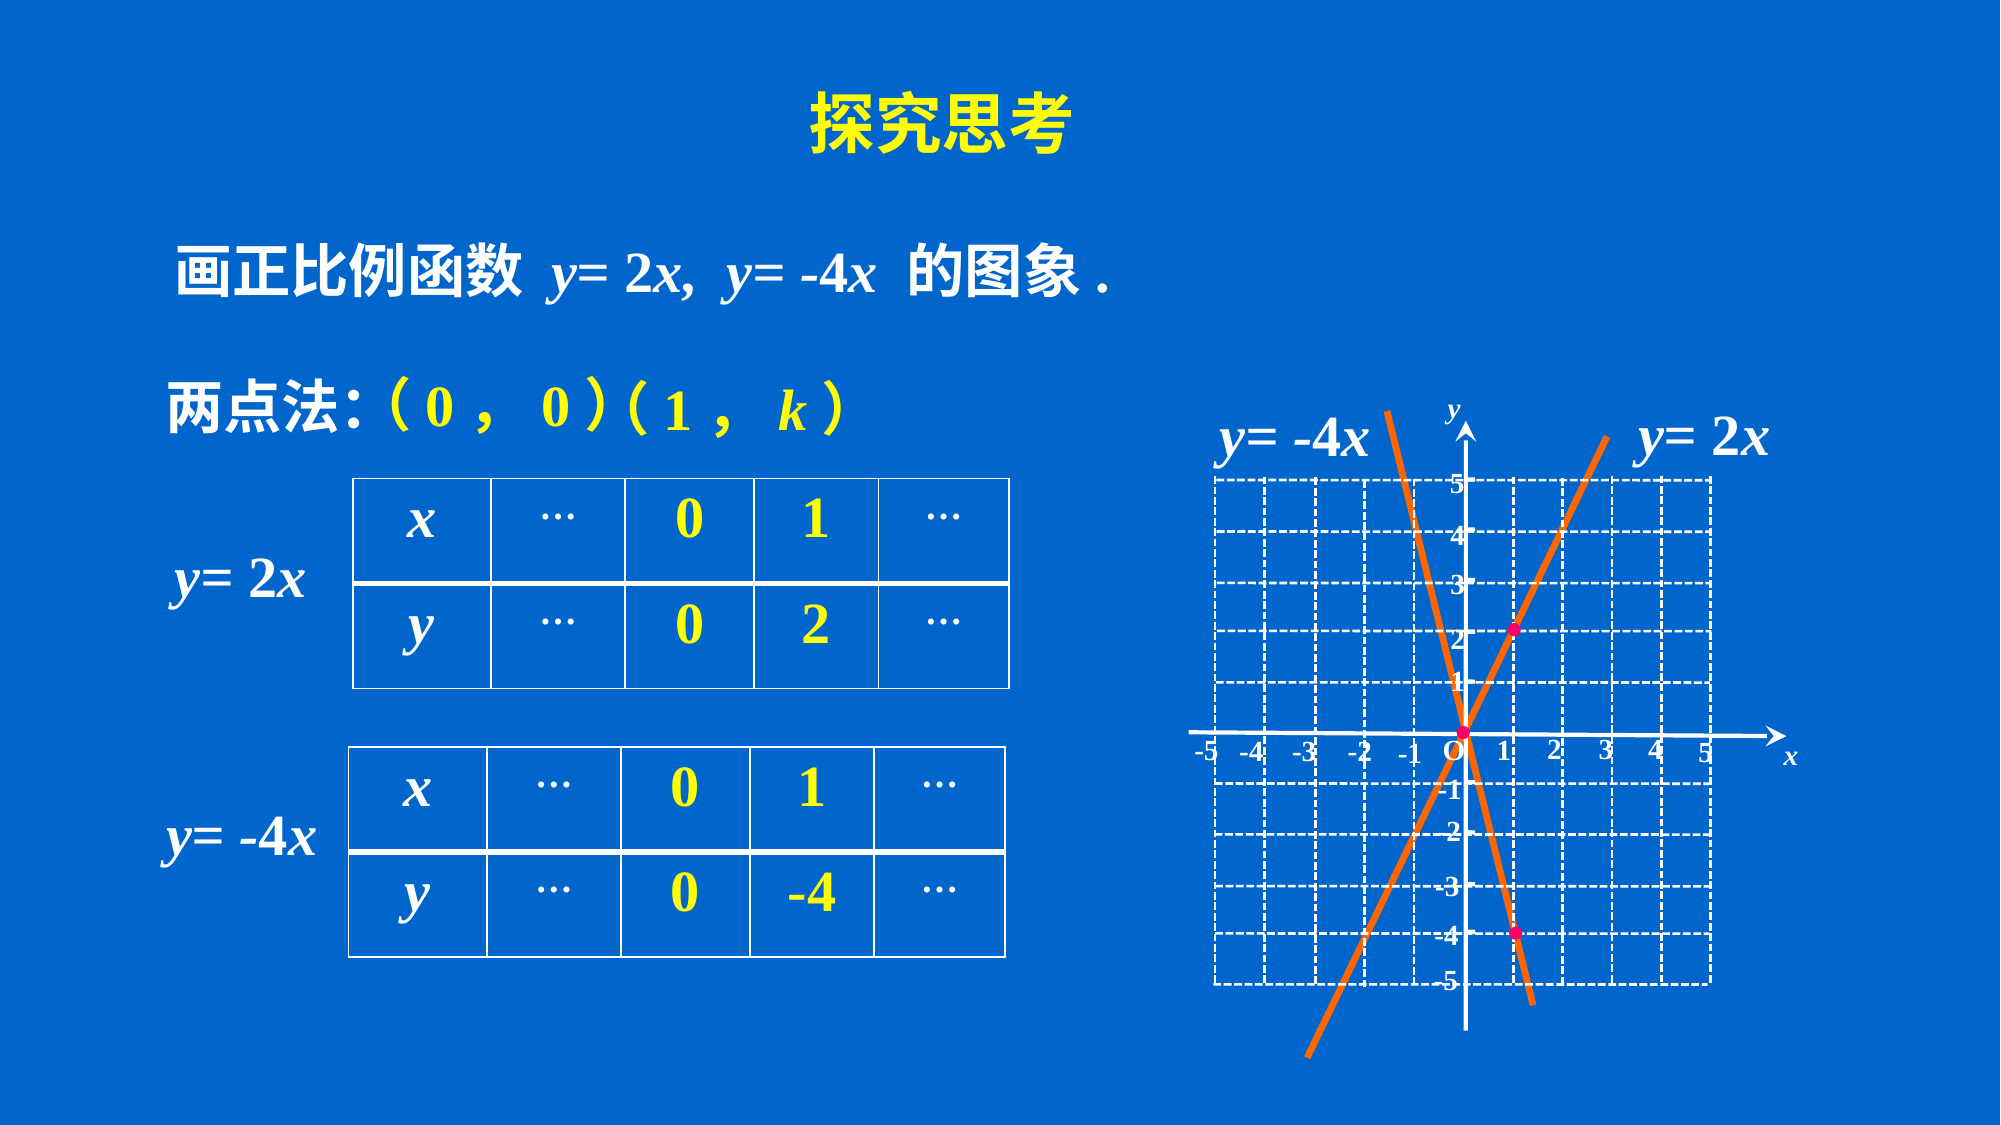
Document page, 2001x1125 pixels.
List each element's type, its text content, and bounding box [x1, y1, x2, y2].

table_cell … [875, 855, 1004, 956]
table_header … [492, 479, 624, 581]
table_header … [879, 479, 1008, 581]
table_cell … [488, 855, 620, 956]
text_box y= -4x [151, 789, 485, 875]
table_cell … [879, 586, 1008, 688]
table_header 1 [751, 748, 873, 849]
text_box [149, 360, 870, 451]
text_box 画正比例函数 y= 2x, y= -4x 的图象. [73, 209, 1791, 315]
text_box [1119, 381, 1804, 1031]
text_box y= 2x [160, 532, 337, 617]
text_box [1306, 1038, 1608, 1059]
table_header … [875, 748, 1004, 849]
table_header 0 [626, 479, 753, 581]
table_header 1 [755, 479, 878, 581]
table_header 0 [622, 748, 749, 849]
table_header x [354, 479, 490, 581]
table_cell 0 [622, 855, 749, 956]
table_header x [349, 748, 486, 849]
table_cell y [354, 586, 490, 688]
table_cell … [492, 586, 624, 688]
table_cell 0 [626, 586, 753, 688]
table_header … [488, 748, 620, 849]
table_cell -4 [751, 855, 873, 956]
table_cell 2 [755, 586, 878, 688]
text_box 探究思考 [596, 60, 1288, 184]
table_cell y [349, 855, 486, 956]
